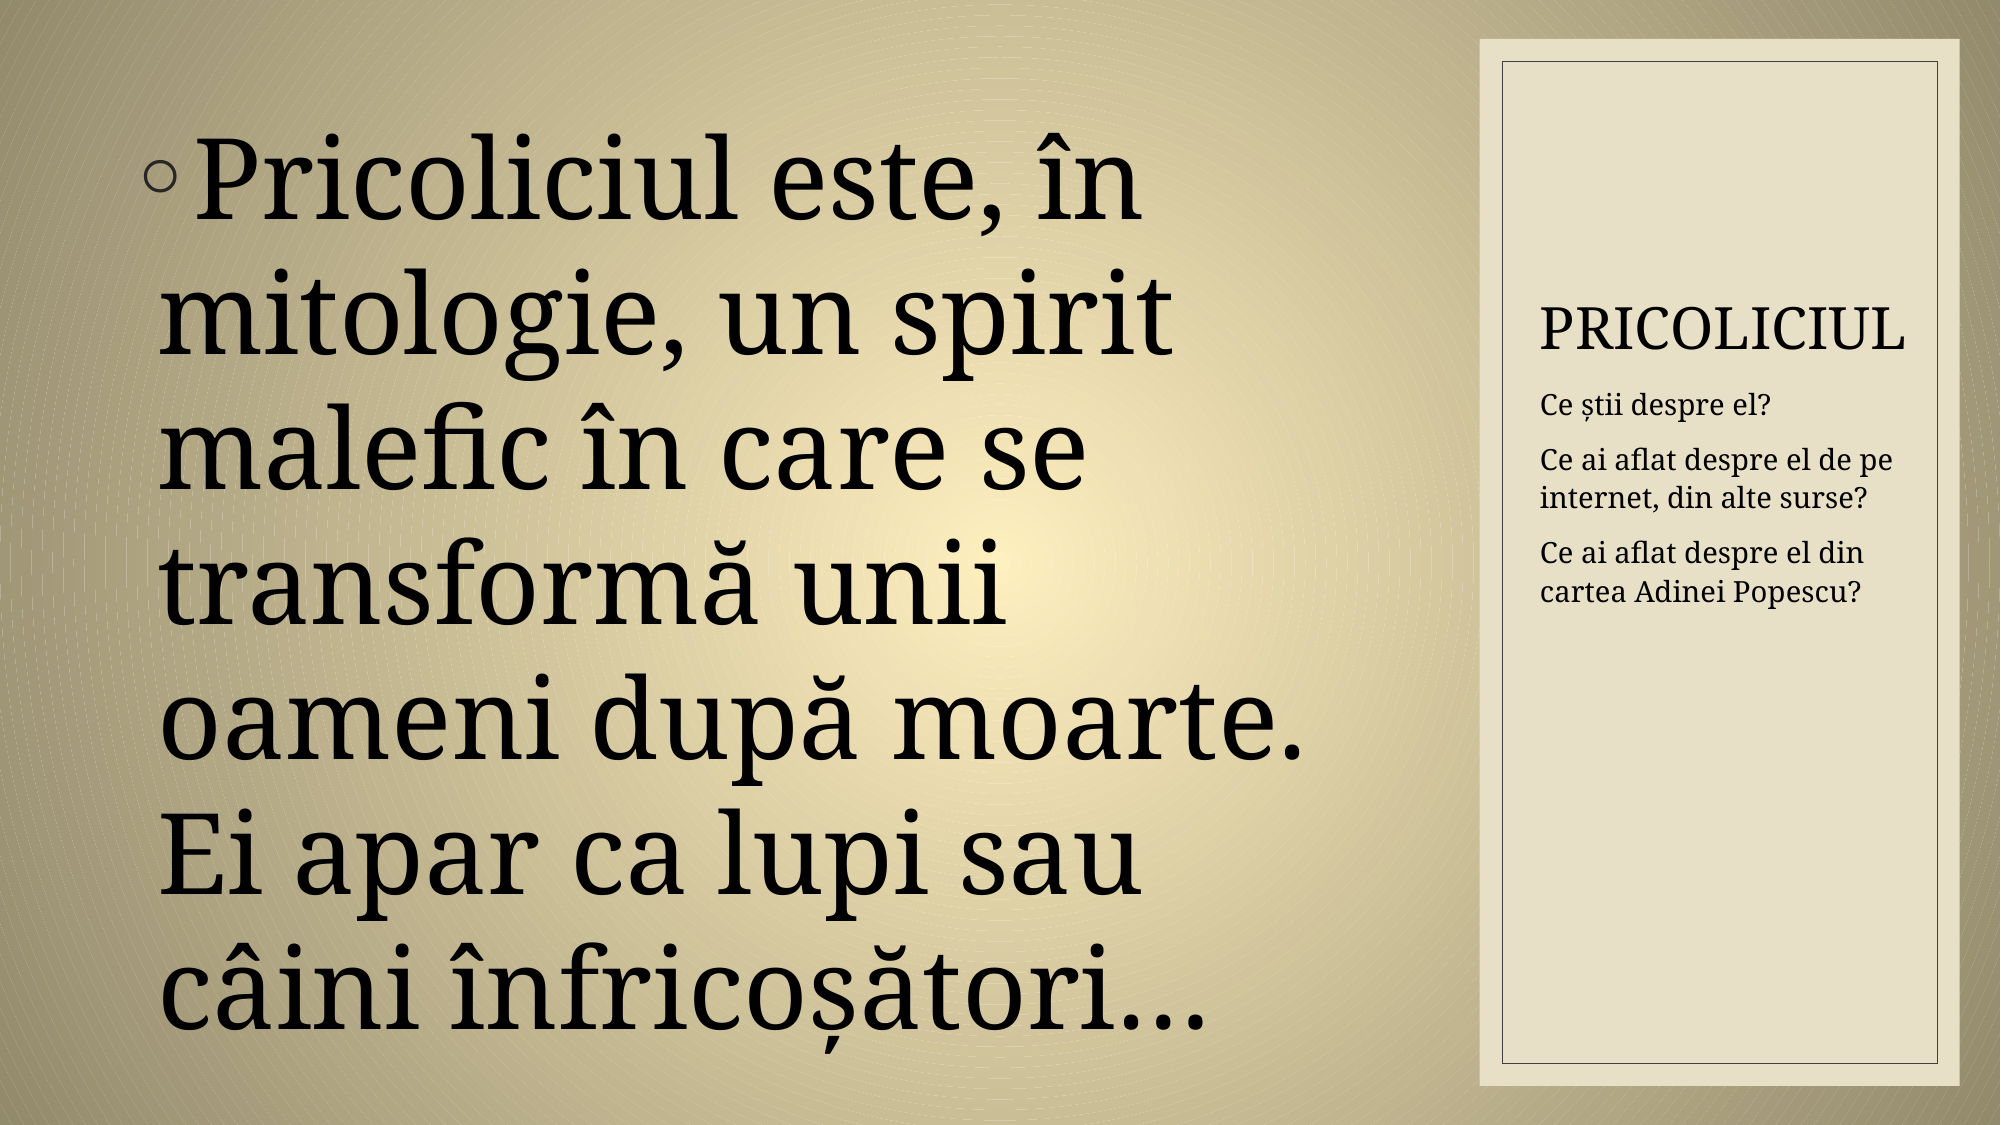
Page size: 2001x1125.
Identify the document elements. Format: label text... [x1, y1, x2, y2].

list Pricoliciul este, în mitologie, un spirit malefic în care se transformă unii oameni după moarte. Ei apar ca lupi sau câini înfricoșători… [112, 99, 1388, 975]
list Ce știi despre el? Ce ai aflat despre el de pe internet, din alte surse? Ce ai aflat despre el din cartea Adinei Popescu? [1524, 375, 1924, 950]
title PRICOLICIUL [1524, 99, 1924, 370]
